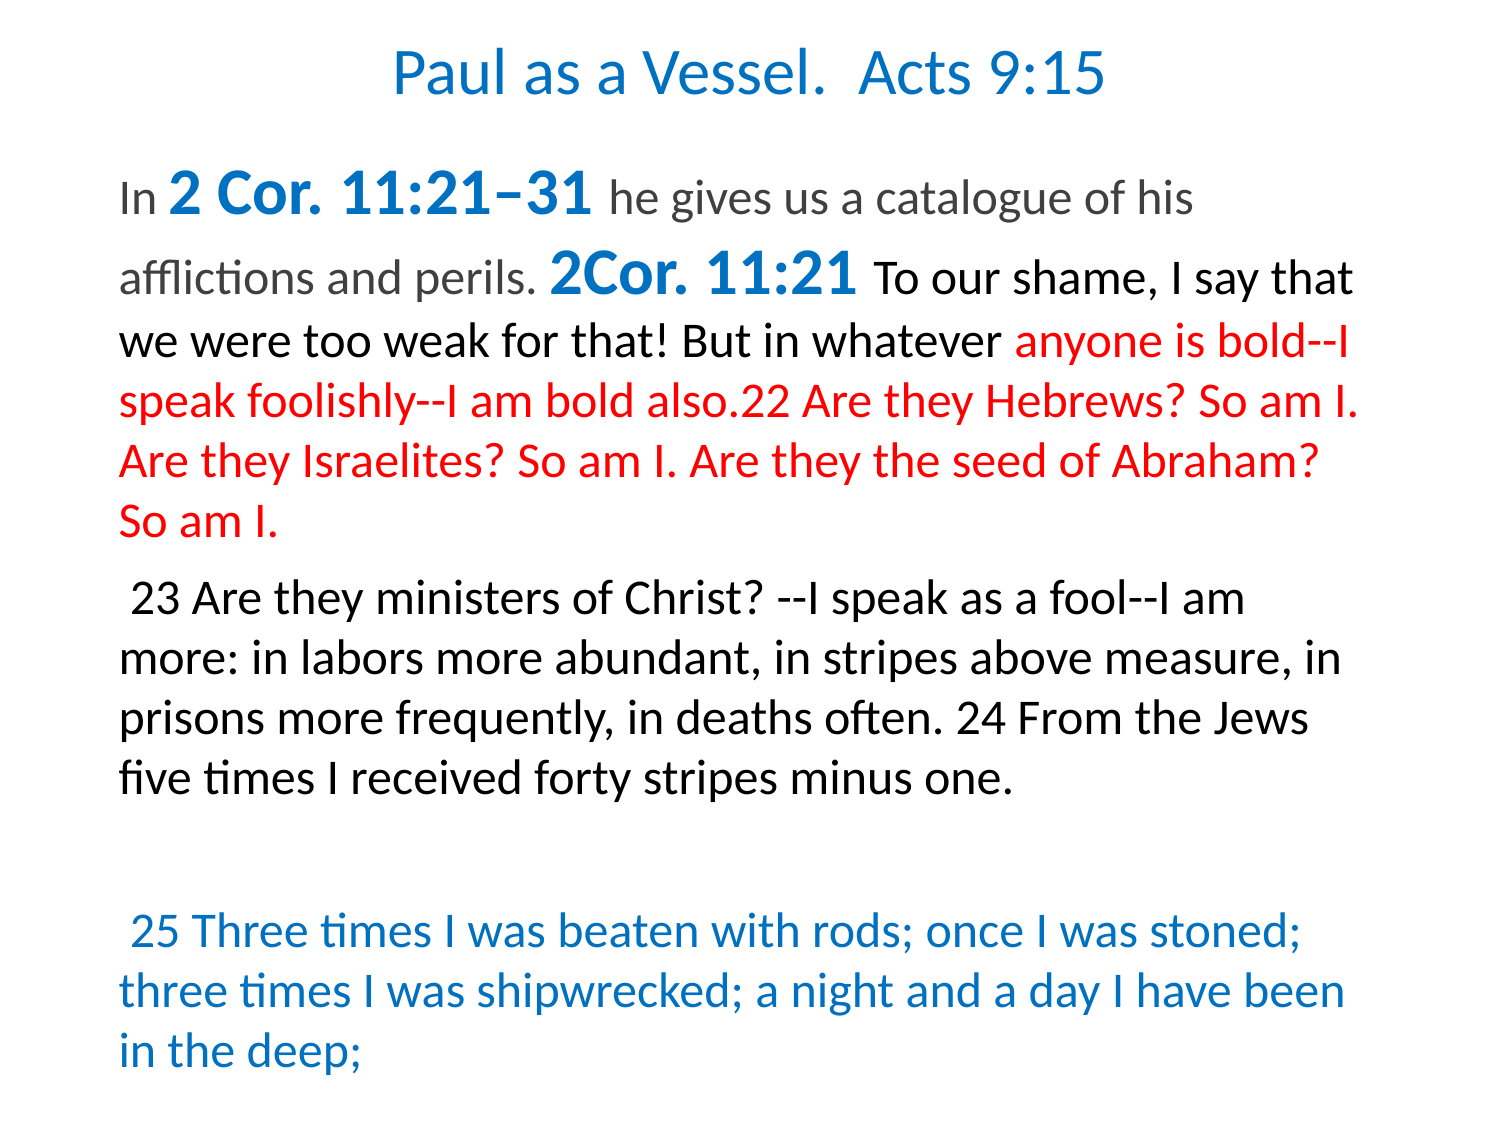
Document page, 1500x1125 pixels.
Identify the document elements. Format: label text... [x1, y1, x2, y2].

text_box In 2 Cor. 11:21–31 he gives us a catalogue of his afflictions and perils. 2Cor. 11:21 To our shame, I say that we were too weak for that! But in whatever anyone is bold--I speak foolishly--I am bold also.22 Are they Hebrews? So am I. Are they Israelites? So am I. Are they the seed of Abraham? So am I. 23 Are they ministers of Christ? --I speak as a fool--I am more: in labors more abundant, in stripes above measure, in prisons more frequently, in deaths often. 24 From the Jews five times I received forty stripes minus one. 25 Three times I was beaten with rods; once I was stoned; three times I was shipwrecked; a night and a day I have been in the deep; [103, 140, 1382, 1085]
text_box Paul as a Vessel. Acts 9:15 [0, 20, 1500, 116]
